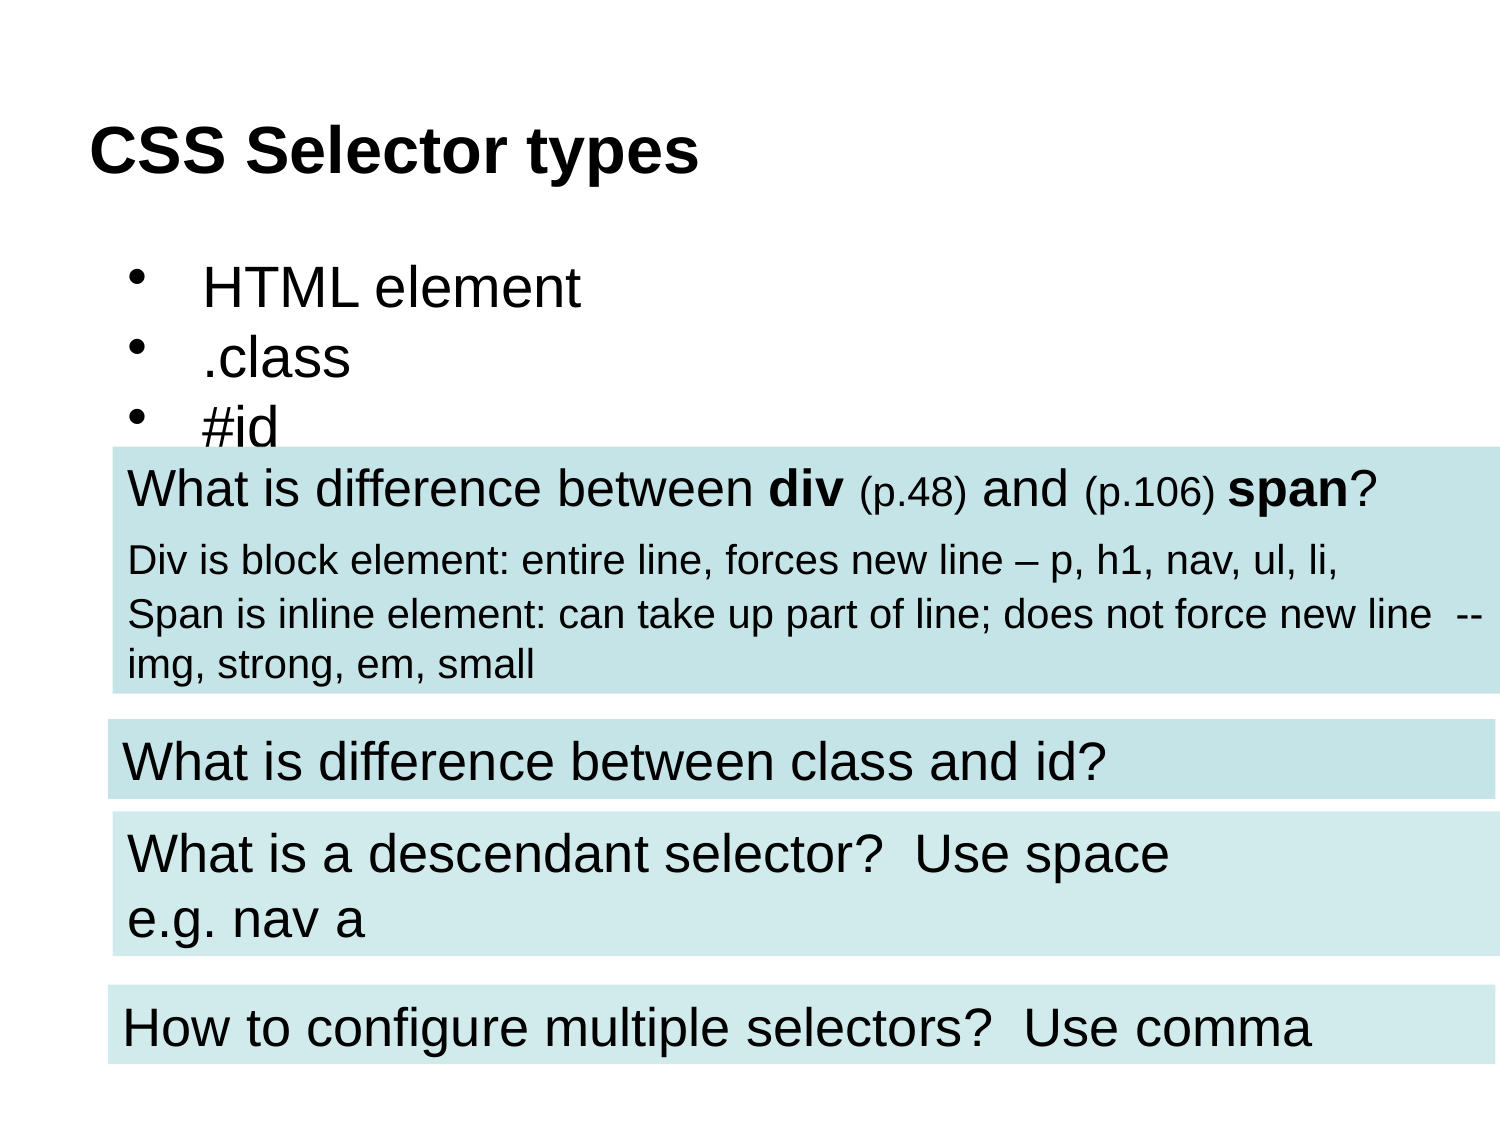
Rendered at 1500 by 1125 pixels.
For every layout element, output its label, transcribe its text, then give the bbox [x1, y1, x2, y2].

text_box What is a descendant selector? Use space e.g. nav a [112, 811, 1500, 957]
text_box What is difference between class and id? [107, 719, 1496, 799]
text_box CSS Selector types [75, 99, 1400, 195]
text_box How to configure multiple selectors? Use comma [107, 984, 1496, 1065]
text_box HTML element .class #id [112, 241, 1263, 446]
text_box What is difference between div (p.48) and (p.106) span? Div is block element: entire line, forces new line – p, h1, nav, ul, li, Span is inline element: can take up part of line; does not force new line -- img, strong, em, small [112, 446, 1500, 694]
